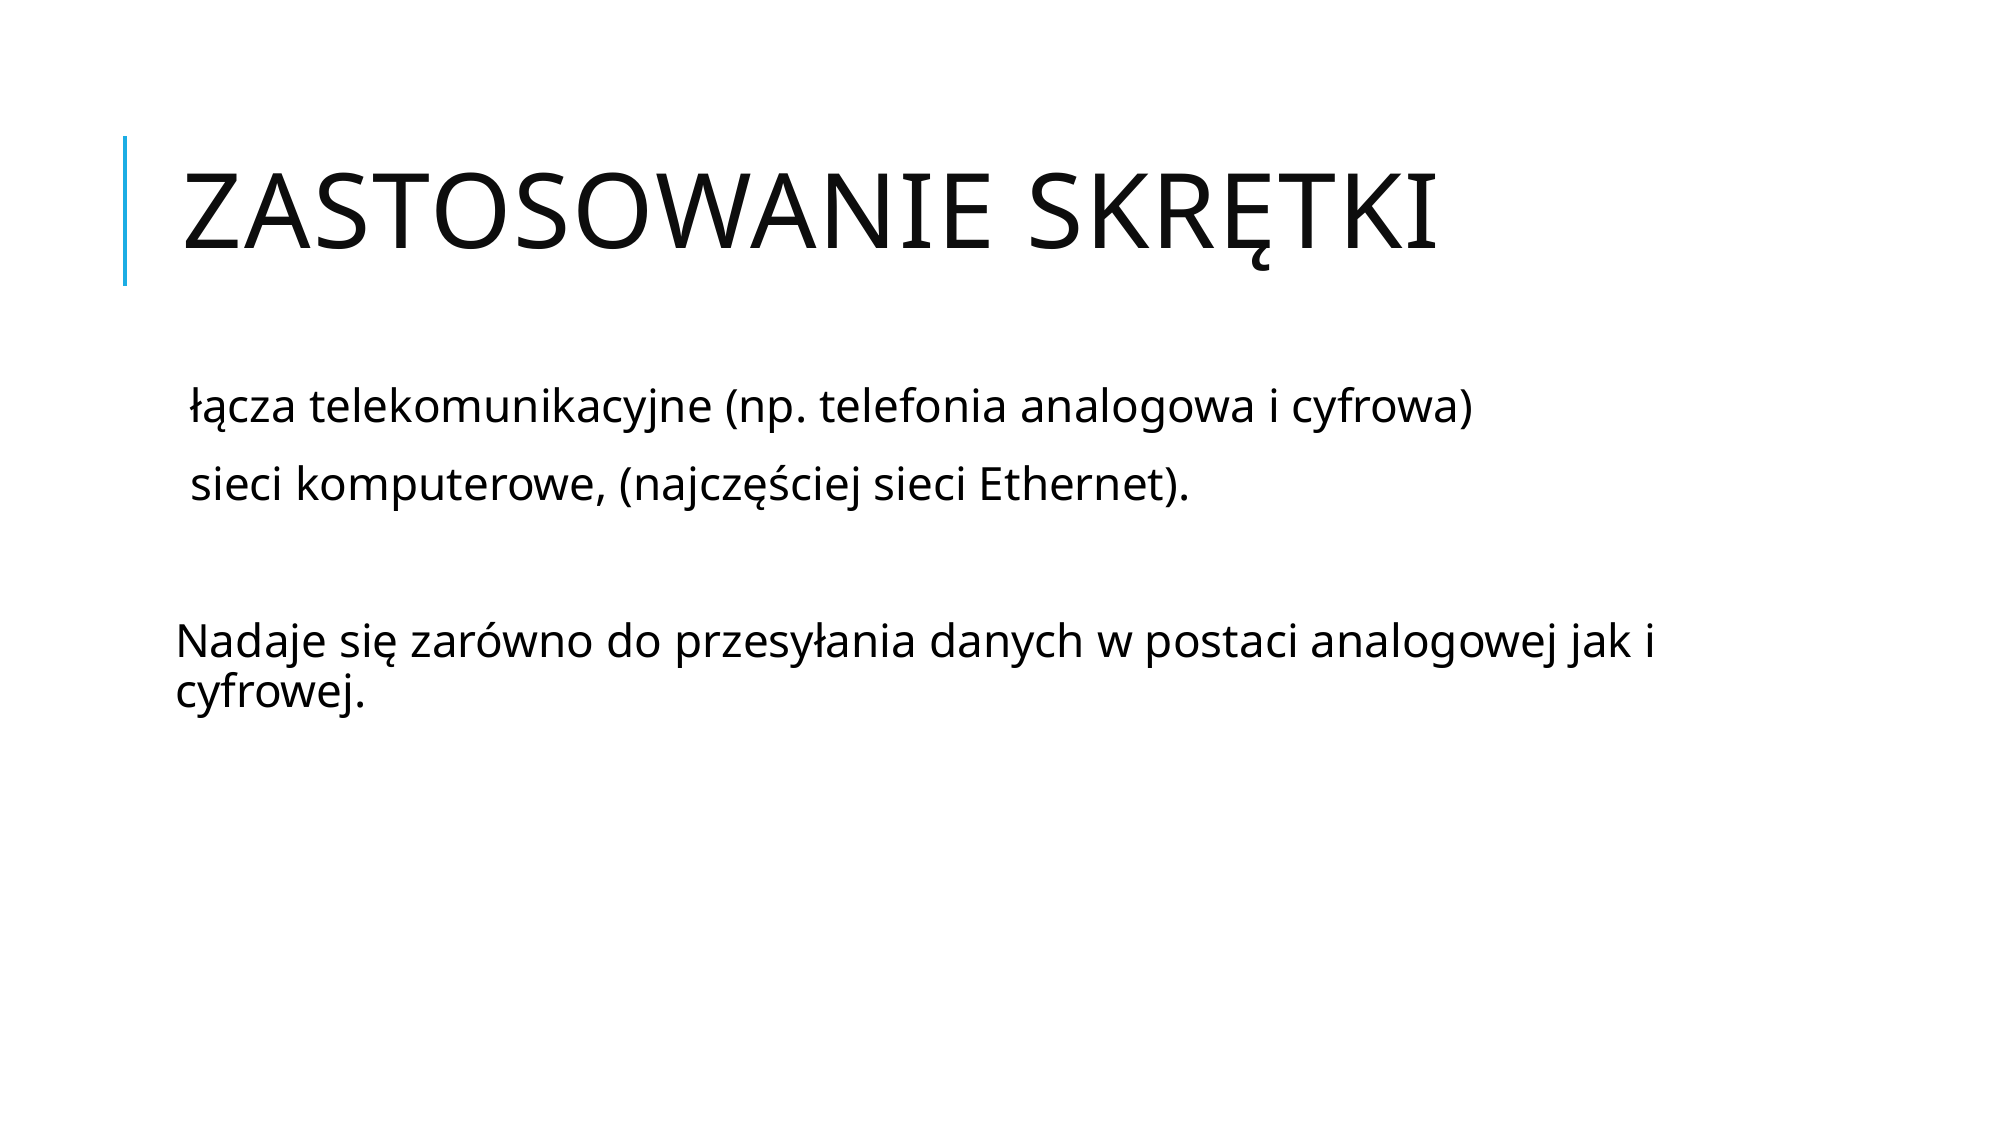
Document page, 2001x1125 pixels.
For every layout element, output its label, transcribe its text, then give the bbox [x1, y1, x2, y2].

list łącza telekomunikacyjne (np. telefonia analogowa i cyfrowa) sieci komputerowe, (najczęściej sieci Ethernet). Nadaje się zarówno do przesyłania danych w postaci analogowej jak i cyfrowej. [168, 375, 1763, 1035]
title Zastosowanie skrętki [168, 96, 1763, 342]
